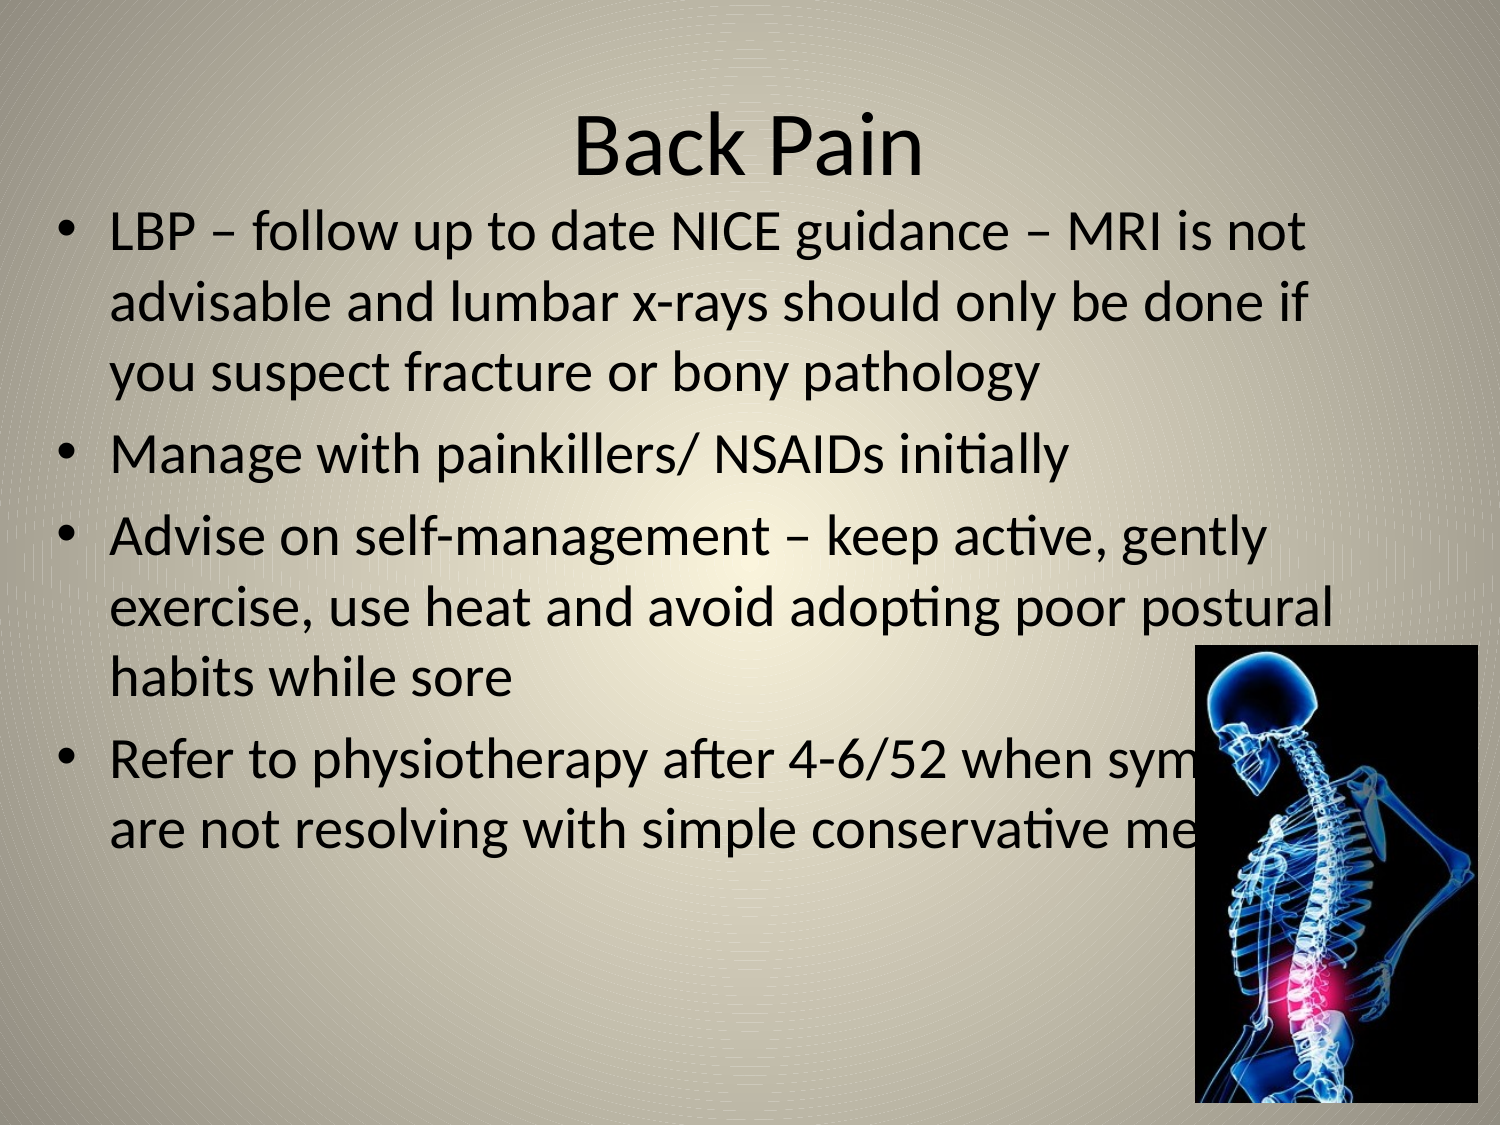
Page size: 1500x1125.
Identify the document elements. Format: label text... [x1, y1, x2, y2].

title Back Pain [75, 45, 1425, 233]
list LBP – follow up to date NICE guidance – MRI is not advisable and lumbar x-rays should only be done if you suspect fracture or bony pathology Manage with painkillers/ NSAIDs initially Advise on self-management – keep active, gently exercise, use heat and avoid adopting poor postural habits while sore Refer to physiotherapy after 4-6/52 when symptoms are not resolving with simple conservative measures [41, 184, 1392, 927]
picture [1195, 644, 1478, 1103]
